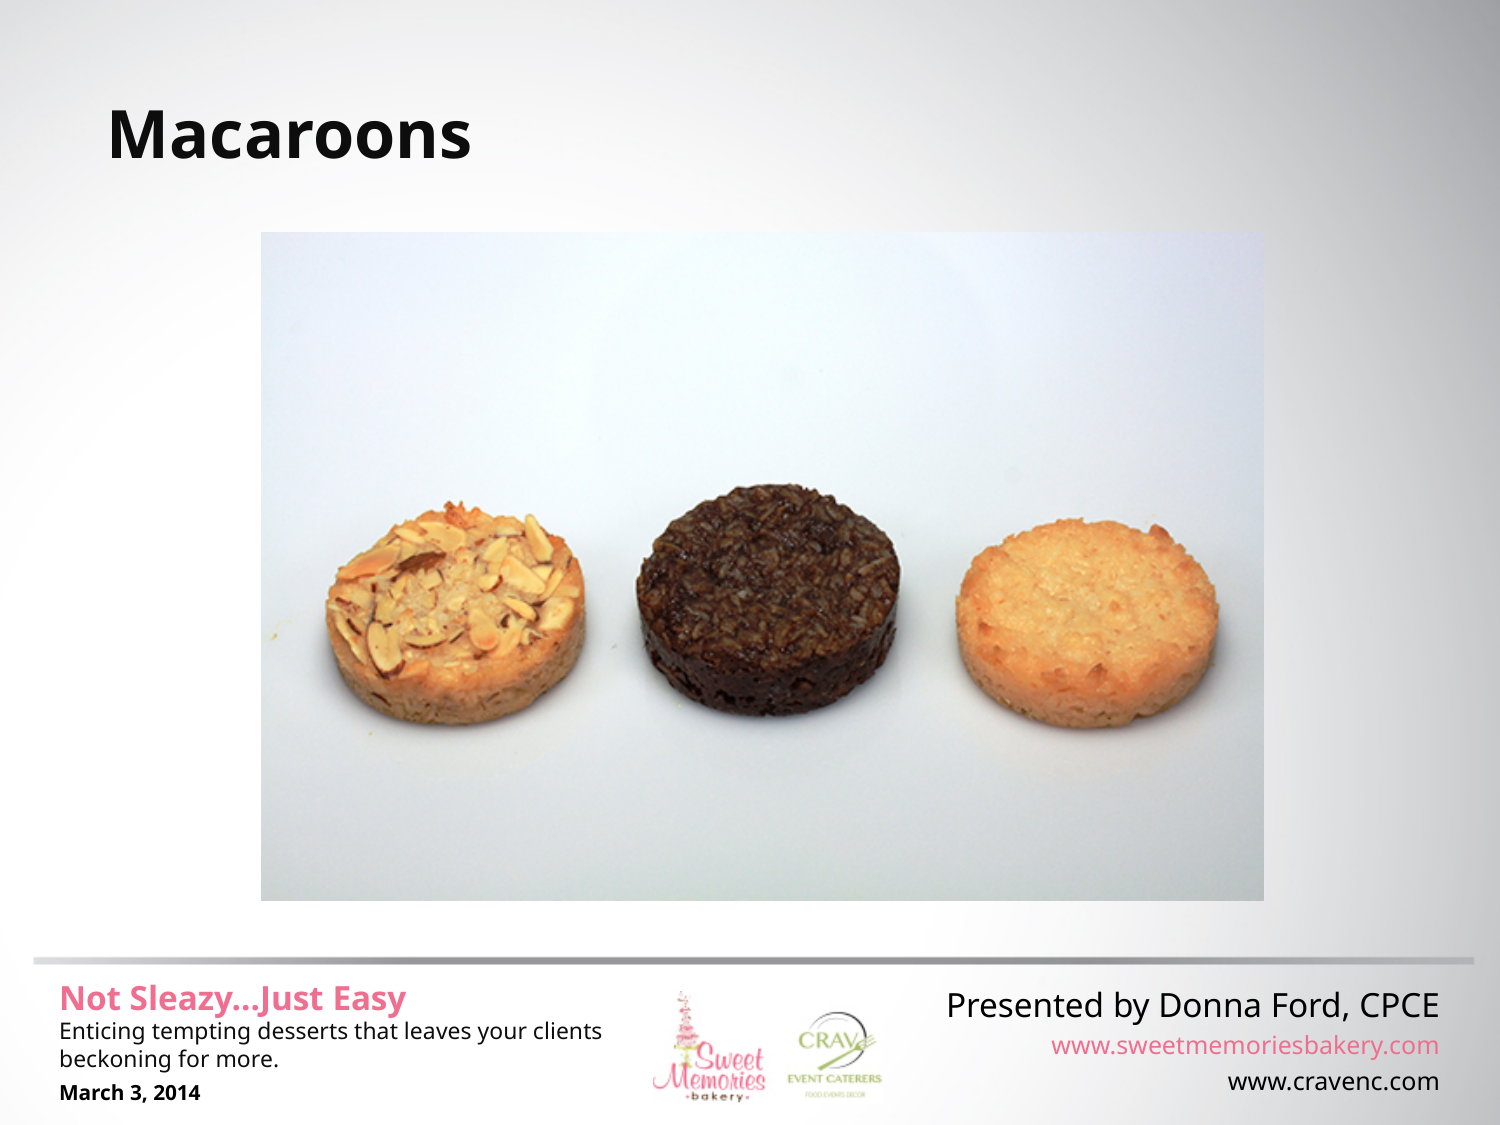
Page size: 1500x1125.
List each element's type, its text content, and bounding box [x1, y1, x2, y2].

picture [0, 0, 1500, 1125]
text_box Not Sleazy…Just Easy Enticing tempting desserts that leaves your clients beckoning for more. March 3, 2014 [44, 957, 716, 1112]
text_box Presented by Donna Ford, CPCE www.sweetmemoriesbakery.com www.cravenc.com [770, 968, 1456, 1104]
text_box Macaroons [91, 84, 762, 180]
